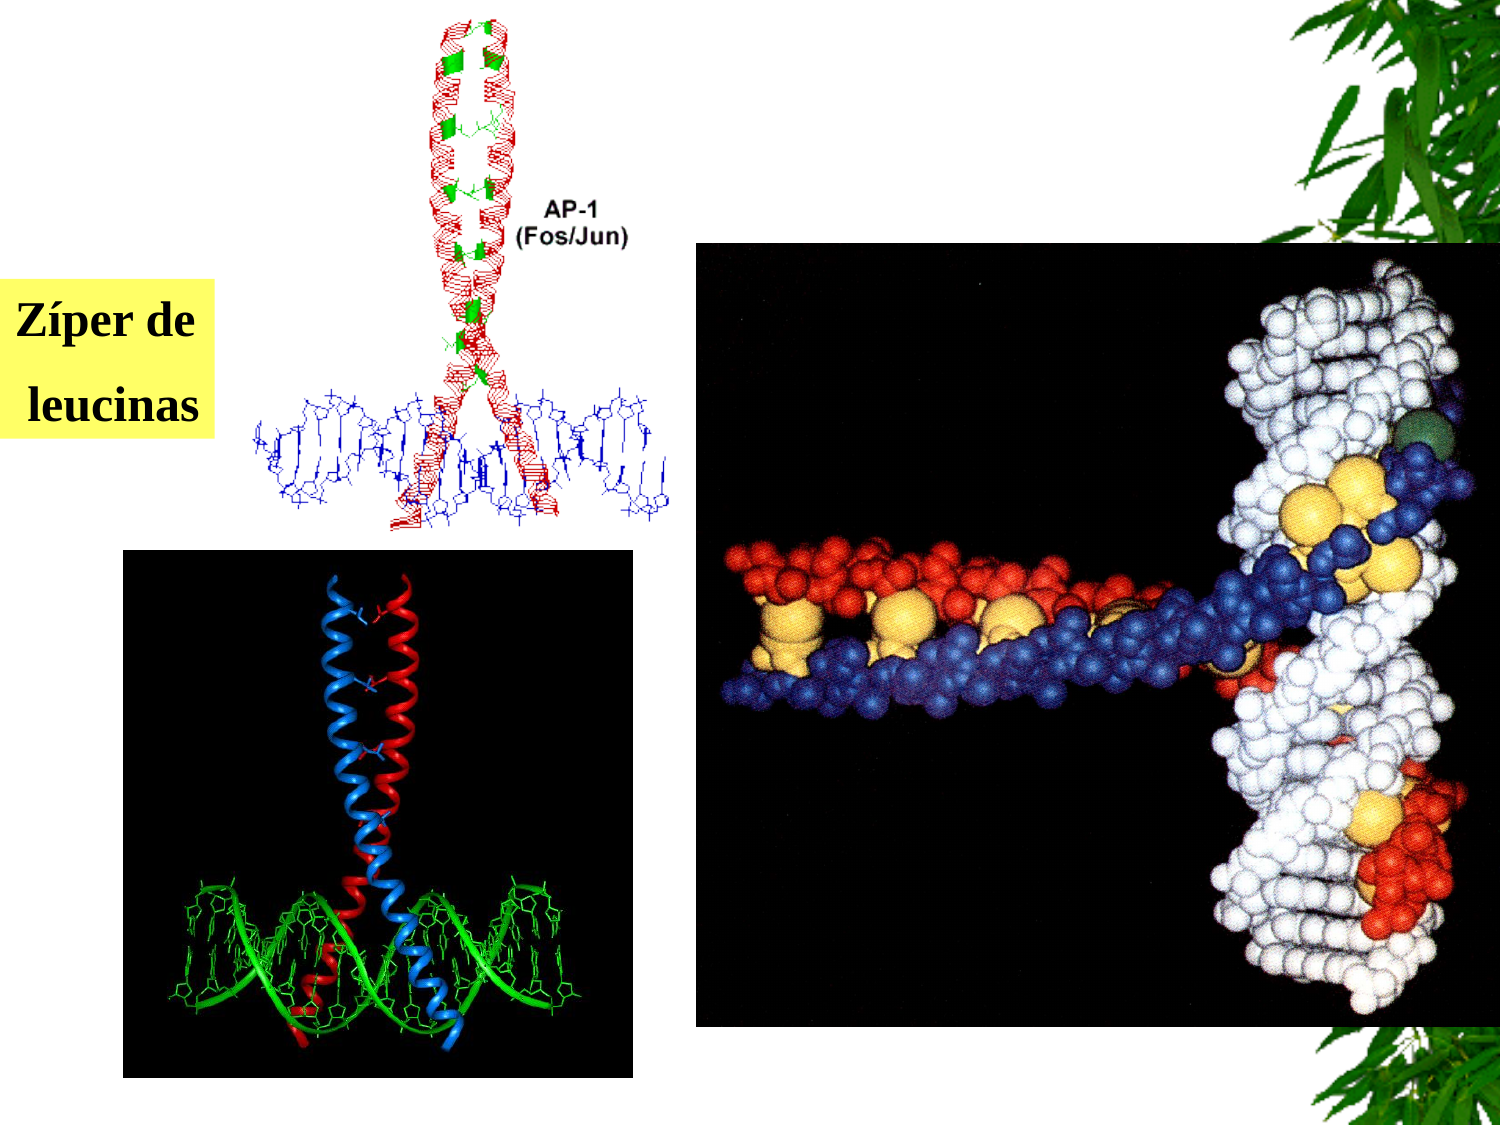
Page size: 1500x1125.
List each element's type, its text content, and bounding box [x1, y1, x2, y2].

picture [123, 0, 1500, 1125]
text_box Zíper de leucinas [0, 278, 215, 439]
